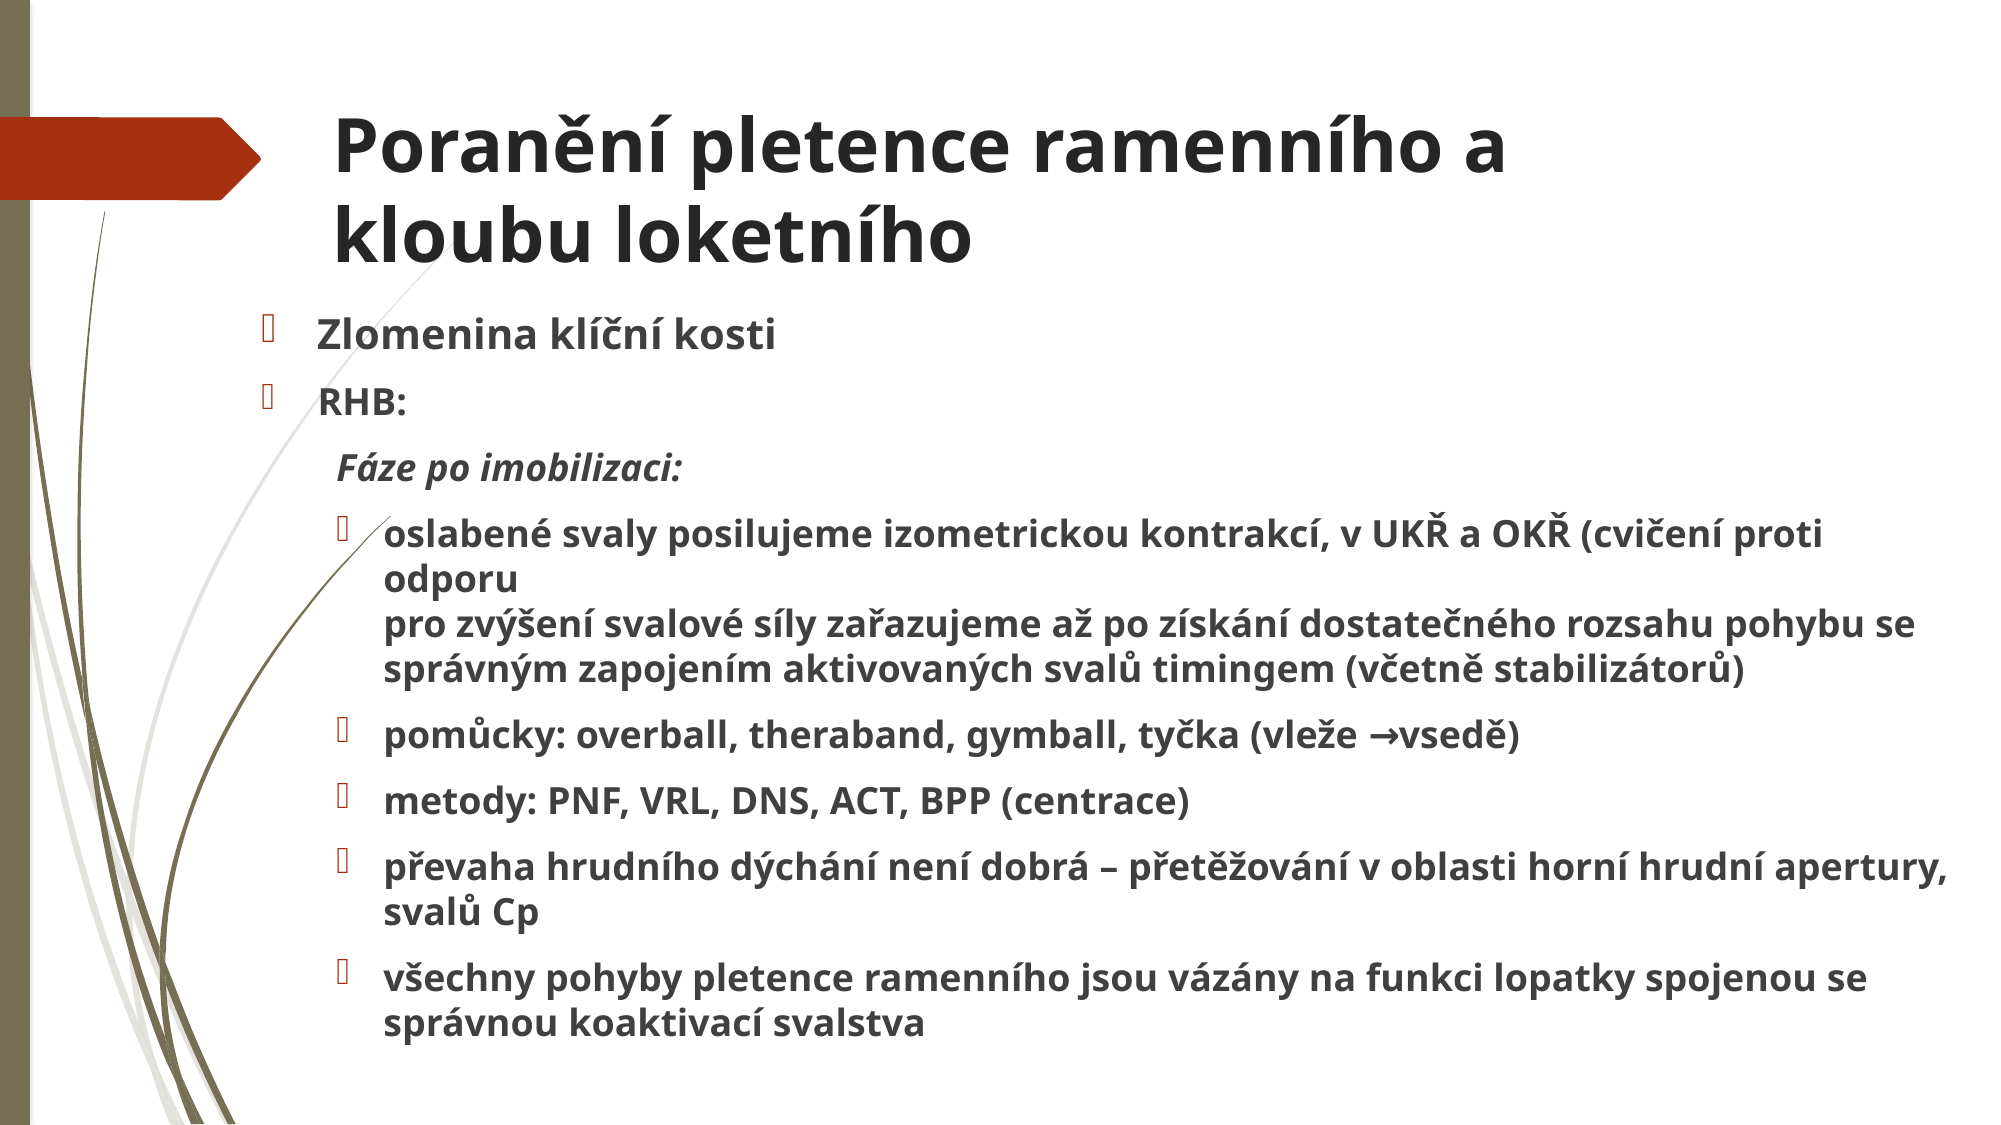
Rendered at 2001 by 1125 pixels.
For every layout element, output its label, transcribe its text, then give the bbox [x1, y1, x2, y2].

list Zlomenina klíční kosti RHB: Fáze po imobilizaci: oslabené svaly posilujeme izometrickou kontrakcí, v UKŘ a OKŘ (cvičení proti odporu pro zvýšení svalové síly zařazujeme až po získání dostatečného rozsahu pohybu se správným zapojením aktivovaných svalů timingem (včetně stabilizátorů) pomůcky: overball, theraband, gymball, tyčka (vleže →vsedě) metody: PNF, VRL, DNS, ACT, BPP (centrace) převaha hrudního dýchání není dobrá – přetěžování v oblasti horní hrudní apertury, svalů Cp všechny pohyby pletence ramenního jsou vázány na funkci lopatky spojenou se správnou koaktivací svalstva [246, 299, 1977, 1112]
title Poranění pletence ramenního a kloubu loketního [317, 89, 1780, 299]
